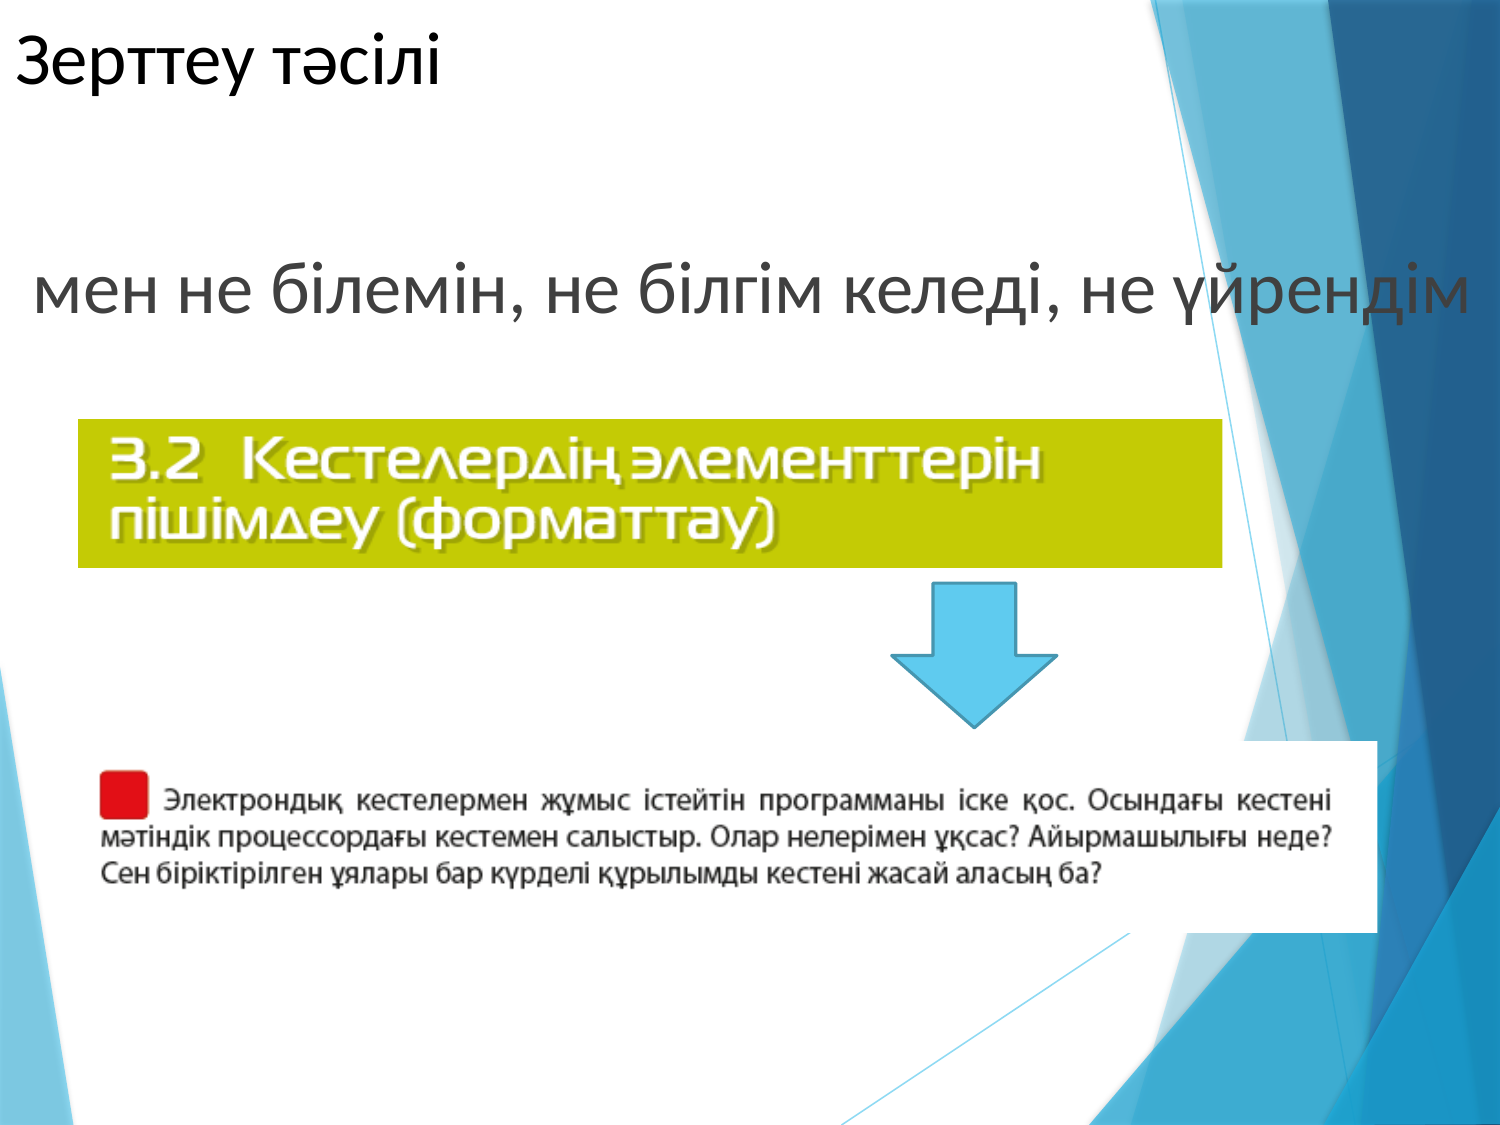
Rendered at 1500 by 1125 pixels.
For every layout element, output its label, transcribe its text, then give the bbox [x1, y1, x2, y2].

picture [77, 418, 1223, 569]
picture [77, 740, 1378, 933]
title Зерттеу тәсілі [0, 2, 1350, 208]
text_box [890, 581, 1059, 730]
list мен не білемін, не білгім келеді, не үйрендім [17, 231, 1500, 398]
